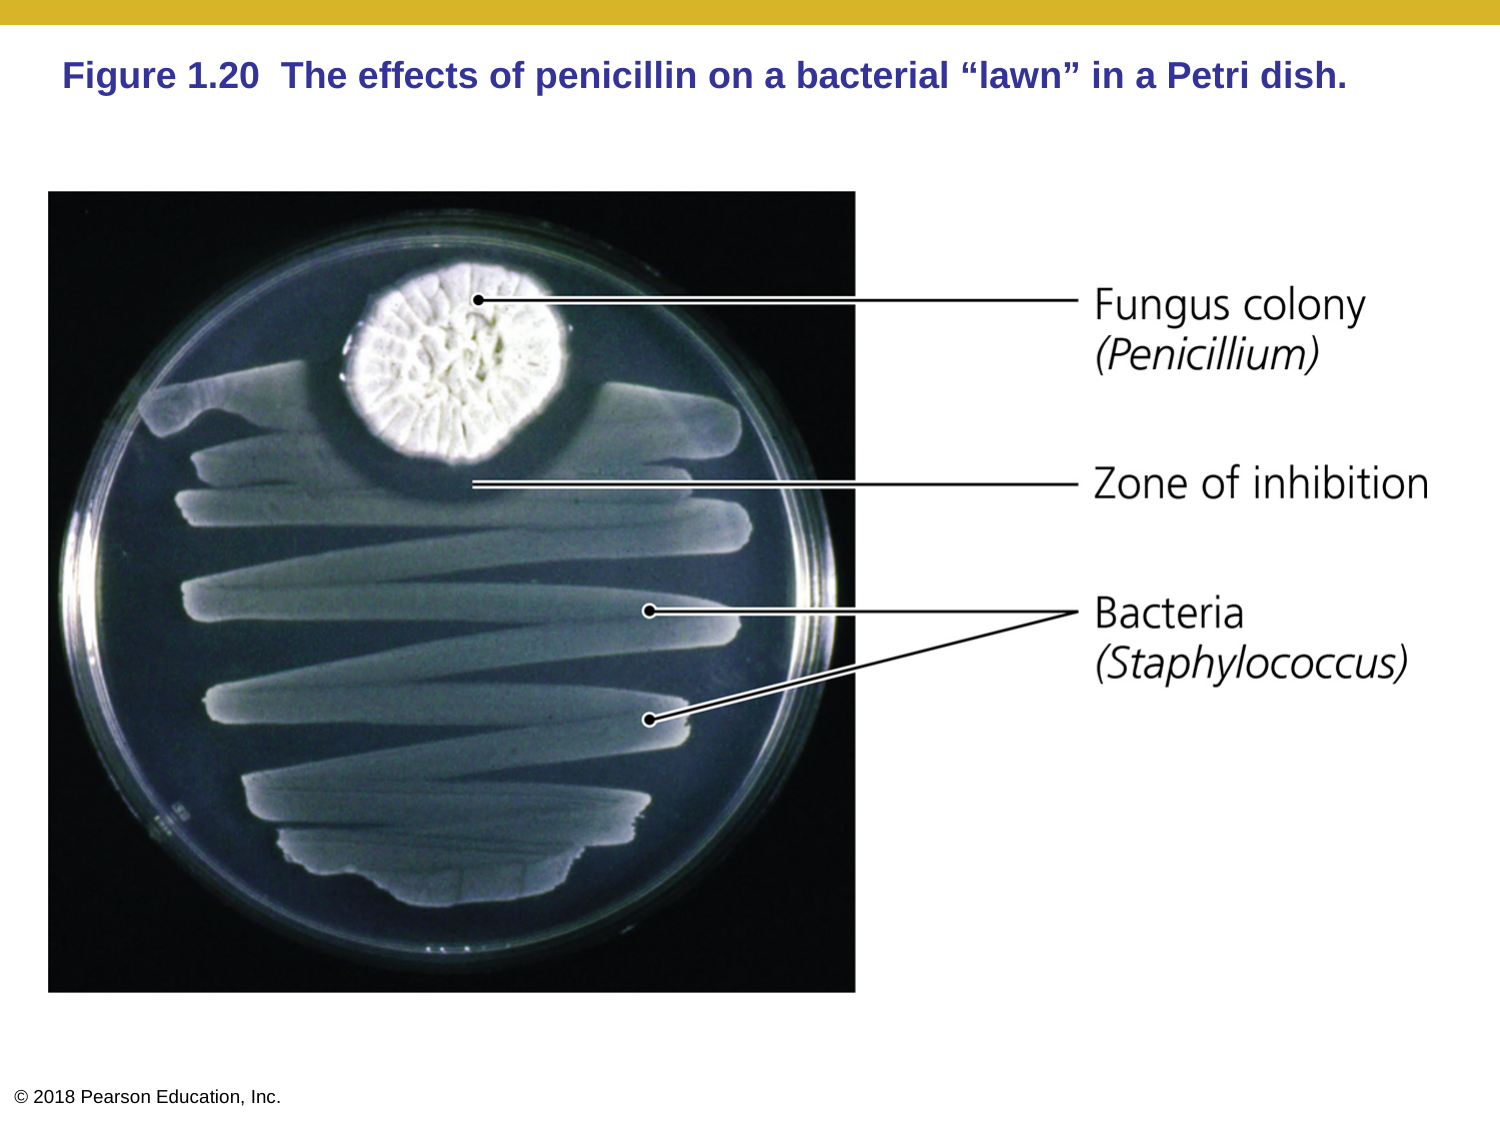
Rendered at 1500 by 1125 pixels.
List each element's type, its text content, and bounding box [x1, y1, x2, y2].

title Figure 1.20 The effects of penicillin on a bacterial “lawn” in a Petri dish. [0, 43, 1500, 105]
picture [37, 180, 1438, 1001]
